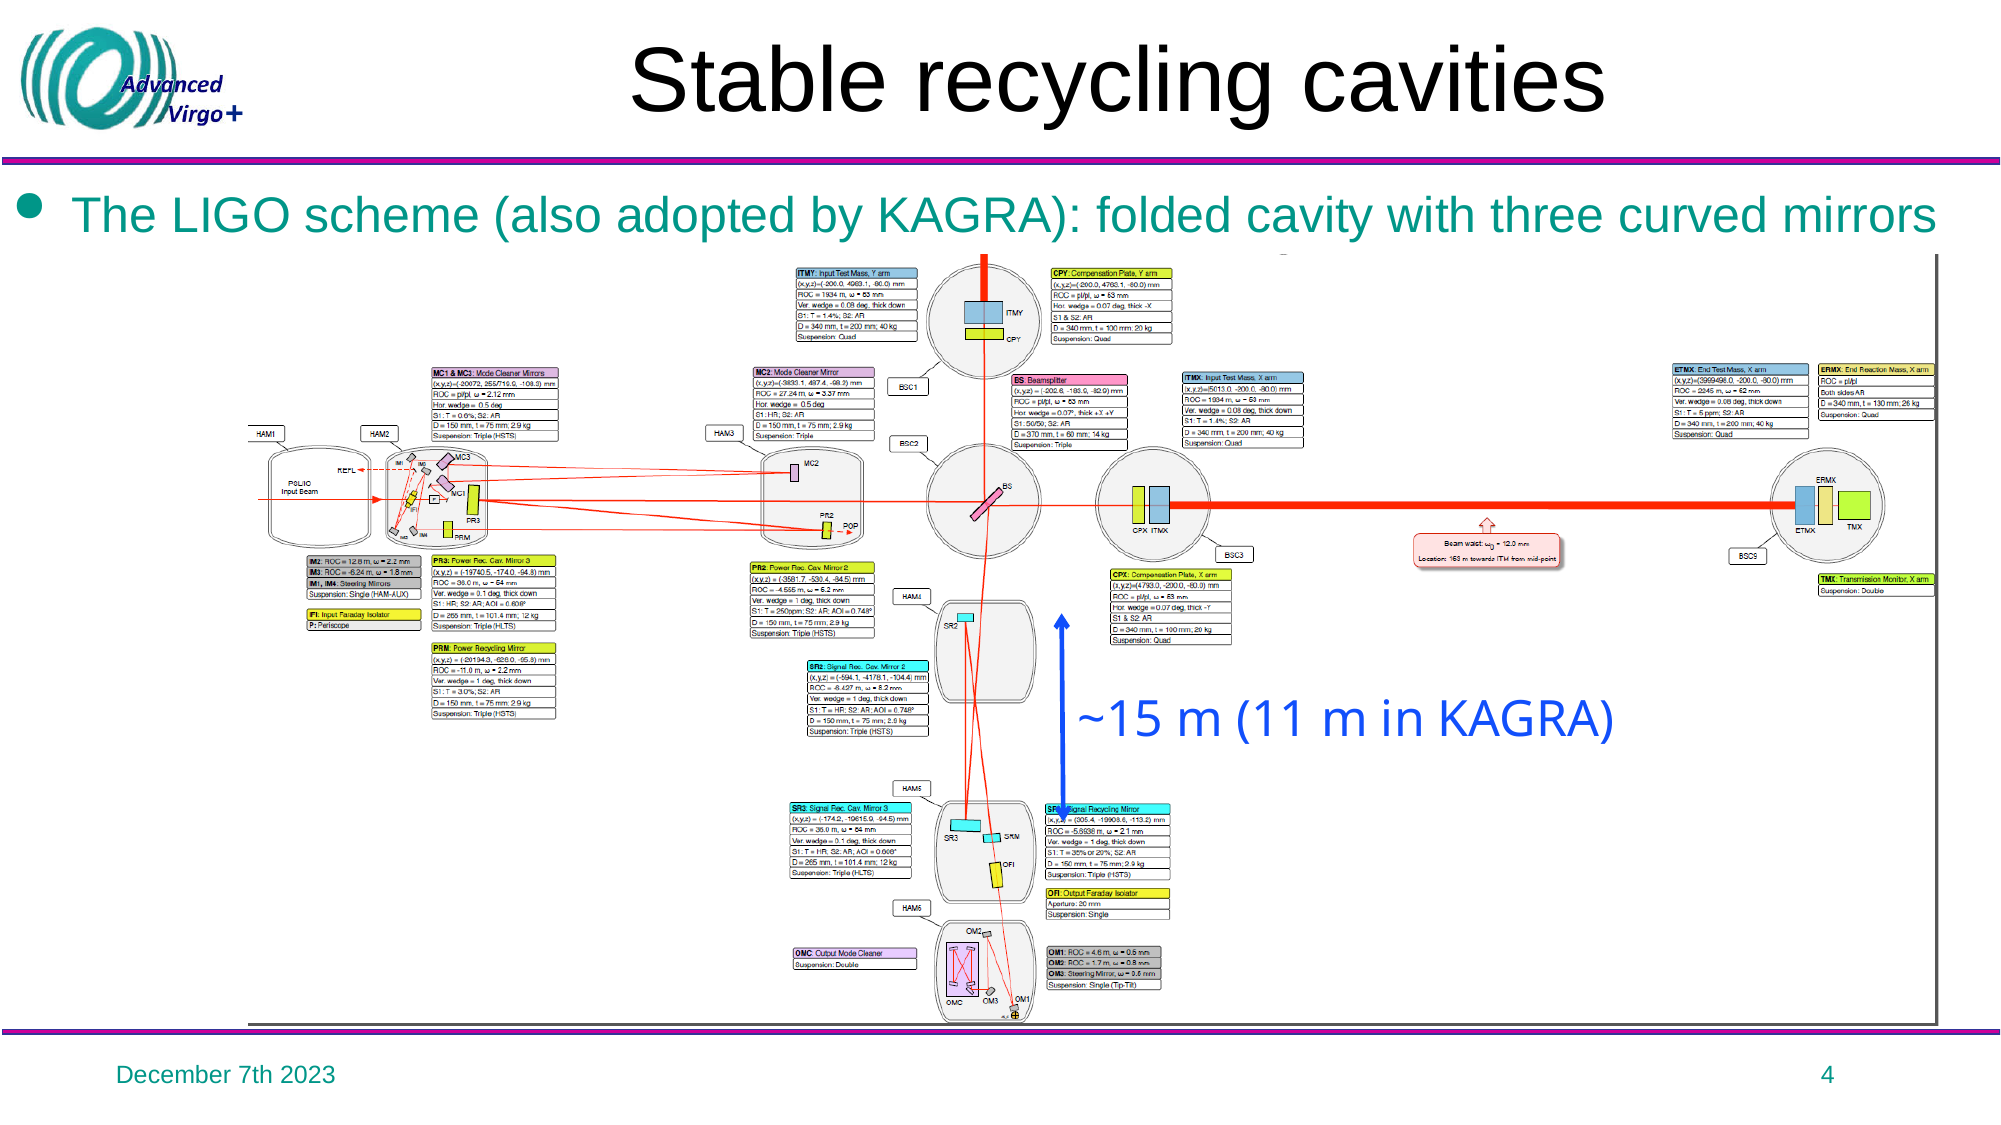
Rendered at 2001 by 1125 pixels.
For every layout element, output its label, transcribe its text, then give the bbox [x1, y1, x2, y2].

title Stable recycling cavities [238, 36, 2000, 138]
slide_number 4 [1433, 1037, 1851, 1112]
picture [247, 254, 1939, 1026]
list The LIGO scheme (also adopted by KAGRA): folded cavity with three curved mirrors [0, 174, 2000, 907]
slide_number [100, 1035, 596, 1112]
picture [0, 23, 259, 137]
